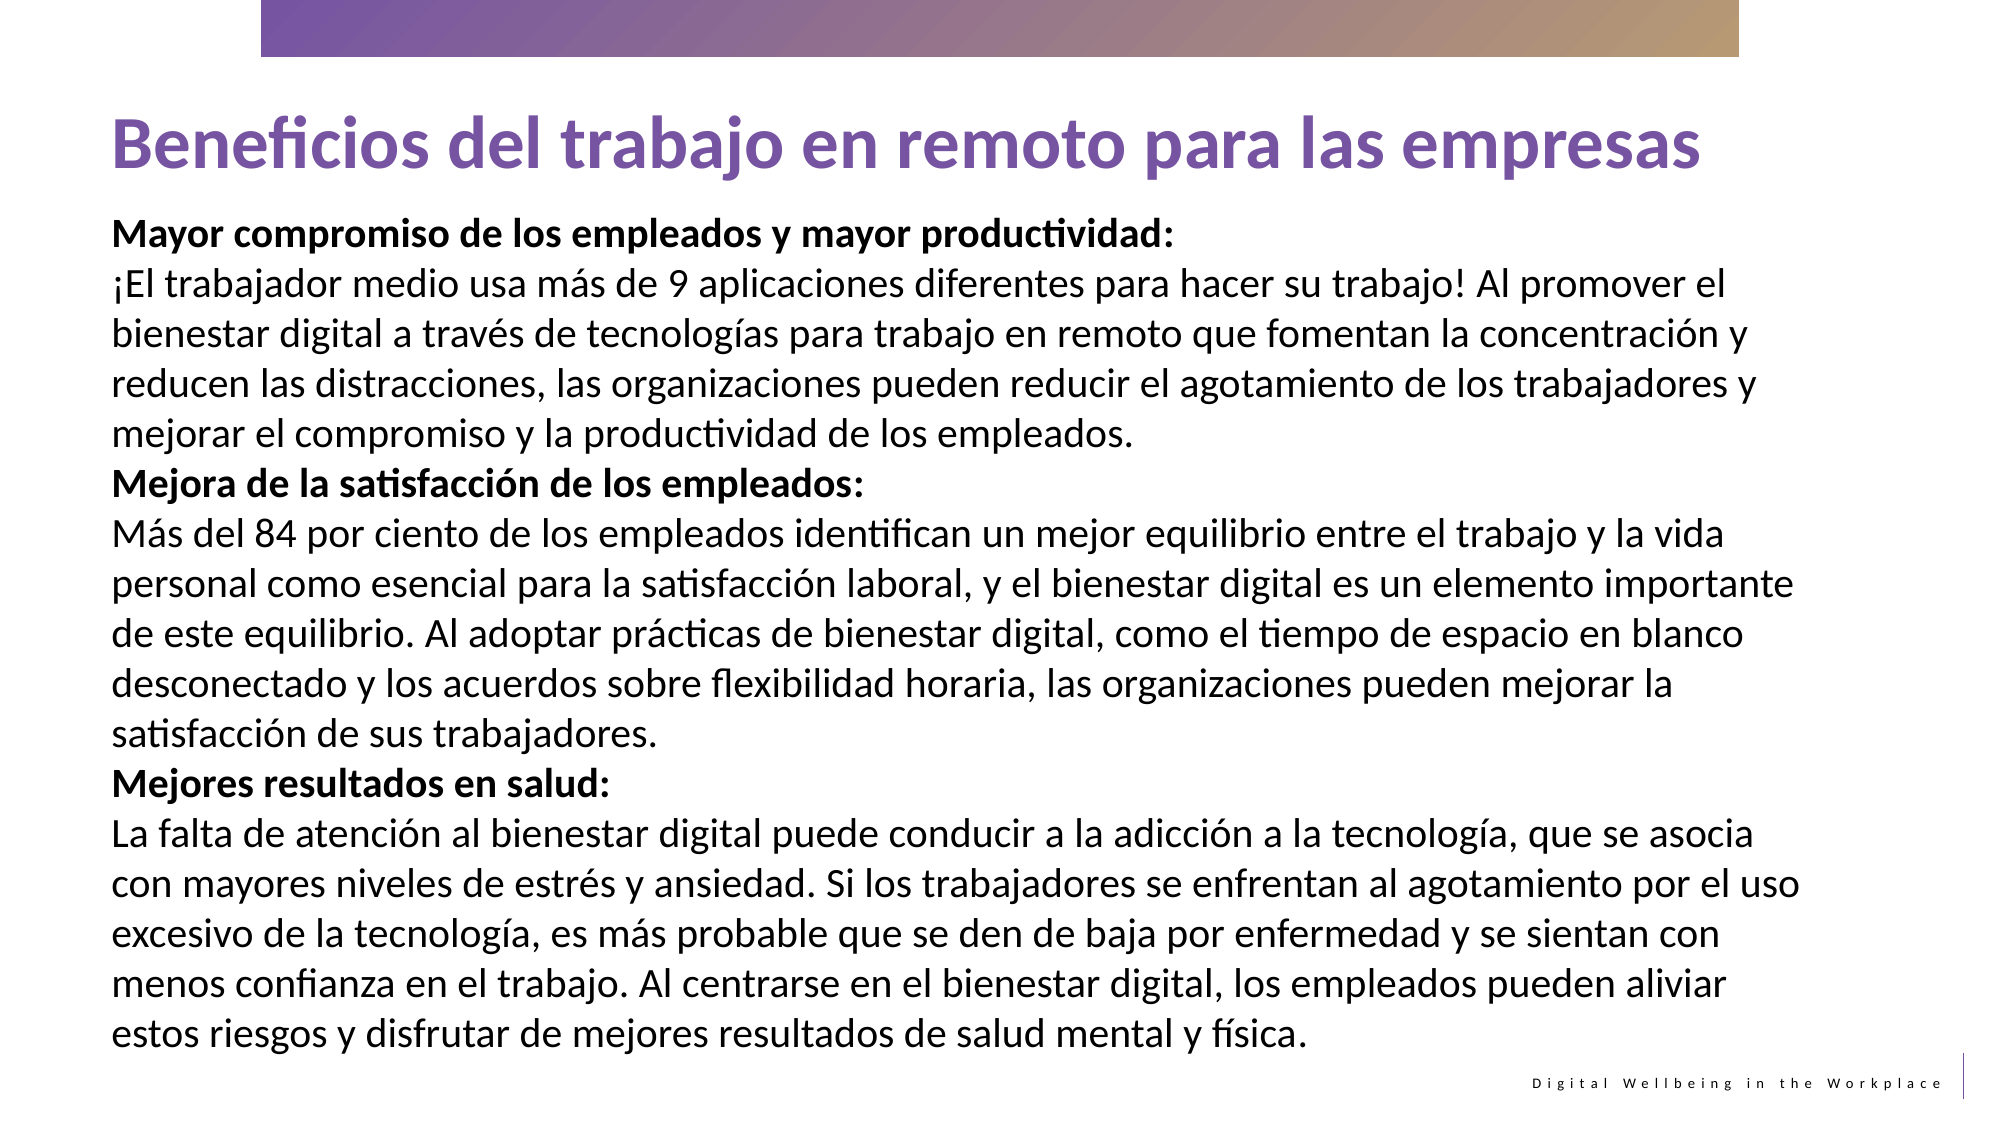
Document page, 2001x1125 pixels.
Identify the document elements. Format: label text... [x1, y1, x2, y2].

list Beneficios del trabajo en remoto para las empresas [96, 85, 1817, 198]
list Mayor compromiso de los empleados y mayor productividad: ¡El trabajador medio usa más de 9 aplicaciones diferentes para hacer su trabajo! Al promover el bienestar digital a través de tecnologías para trabajo en remoto que fomentan la concentración y reducen las distracciones, las organizaciones pueden reducir el agotamiento de los trabajadores y mejorar el compromiso y la productividad de los empleados. Mejora de la satisfacción de los empleados: Más del 84 por ciento de los empleados identifican un mejor equilibrio entre el trabajo y la vida personal como esencial para la satisfacción laboral, y el bienestar digital es un elemento importante de este equilibrio. Al adoptar prácticas de bienestar digital, como el tiempo de espacio en blanco desconectado y los acuerdos sobre flexibilidad horaria, las organizaciones pueden mejorar la satisfacción de sus trabajadores. Mejores resultados en salud: La falta de atención al bienestar digital puede conducir a la adicción a la tecnología, que se asocia con mayores niveles de estrés y ansiedad. Si los trabajadores se enfrentan al agotamiento por el uso excesivo de la tecnología, es más probable que se den de baja por enfermedad y se sientan con menos confianza en el trabajo. Al centrarse en el bienestar digital, los empleados pueden aliviar estos riesgos y disfrutar de mejores resultados de salud mental y física. [96, 198, 1817, 927]
